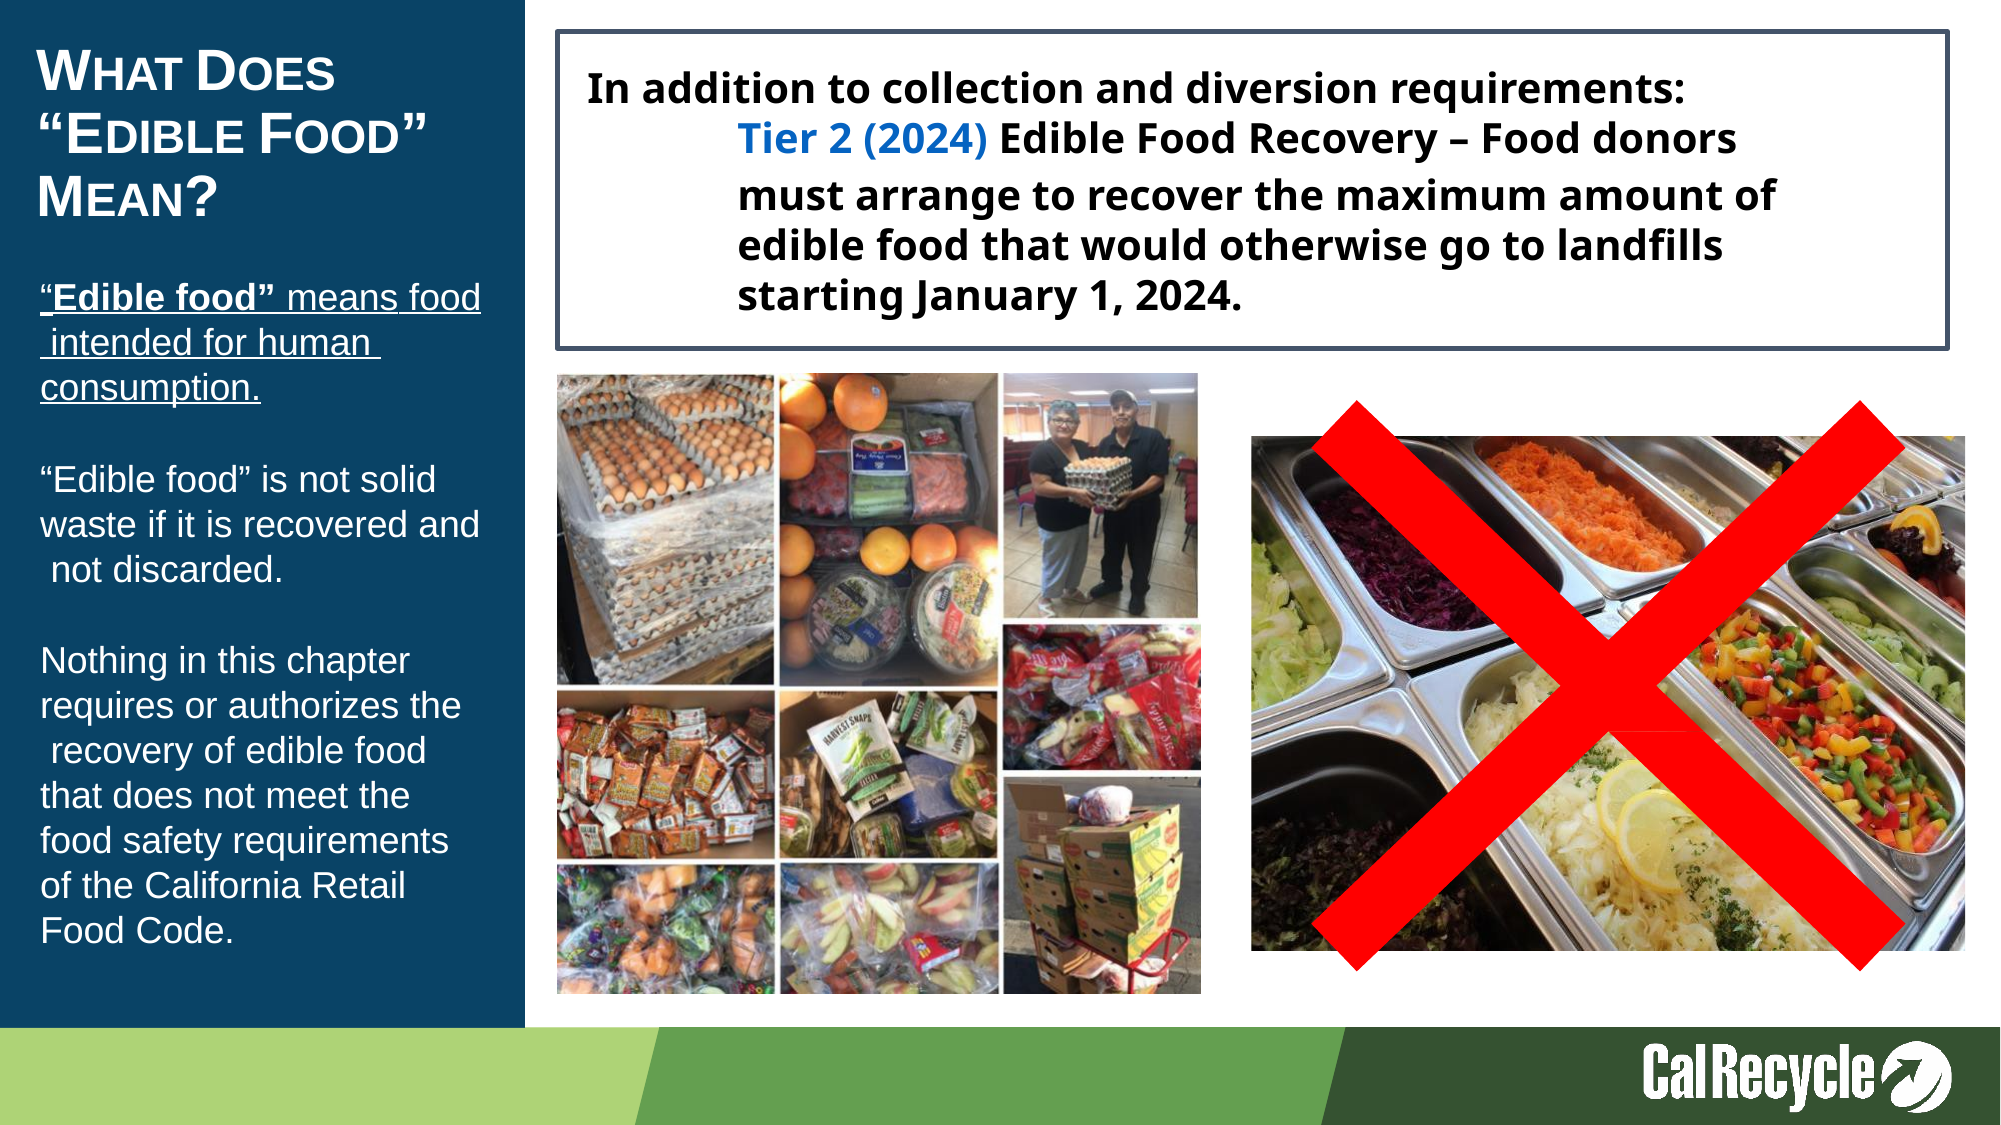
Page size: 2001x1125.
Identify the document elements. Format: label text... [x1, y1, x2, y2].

text_box [557, 373, 1201, 994]
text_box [1251, 400, 1966, 972]
title WHAT DOES “EDIBLE FOOD” MEAN? [34, 39, 468, 228]
text_box In addition to collection and diversion requirements: Tier 2 (2024) Edible Food Recovery – Food donors must arrange to recover the maximum amount of edible food that would otherwise go to landfills starting January 1, 2024. [557, 31, 1948, 349]
text_box [0, 0, 525, 1027]
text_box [0, 1027, 2000, 1125]
text_box “Edible food” means food intended for human consumption. “Edible food” is not solid waste if it is recovered and not discarded. Nothing in this chapter requires or authorizes the recovery of edible food that does not meet the food safety requirements of the California Retail Food Code. [38, 272, 486, 952]
